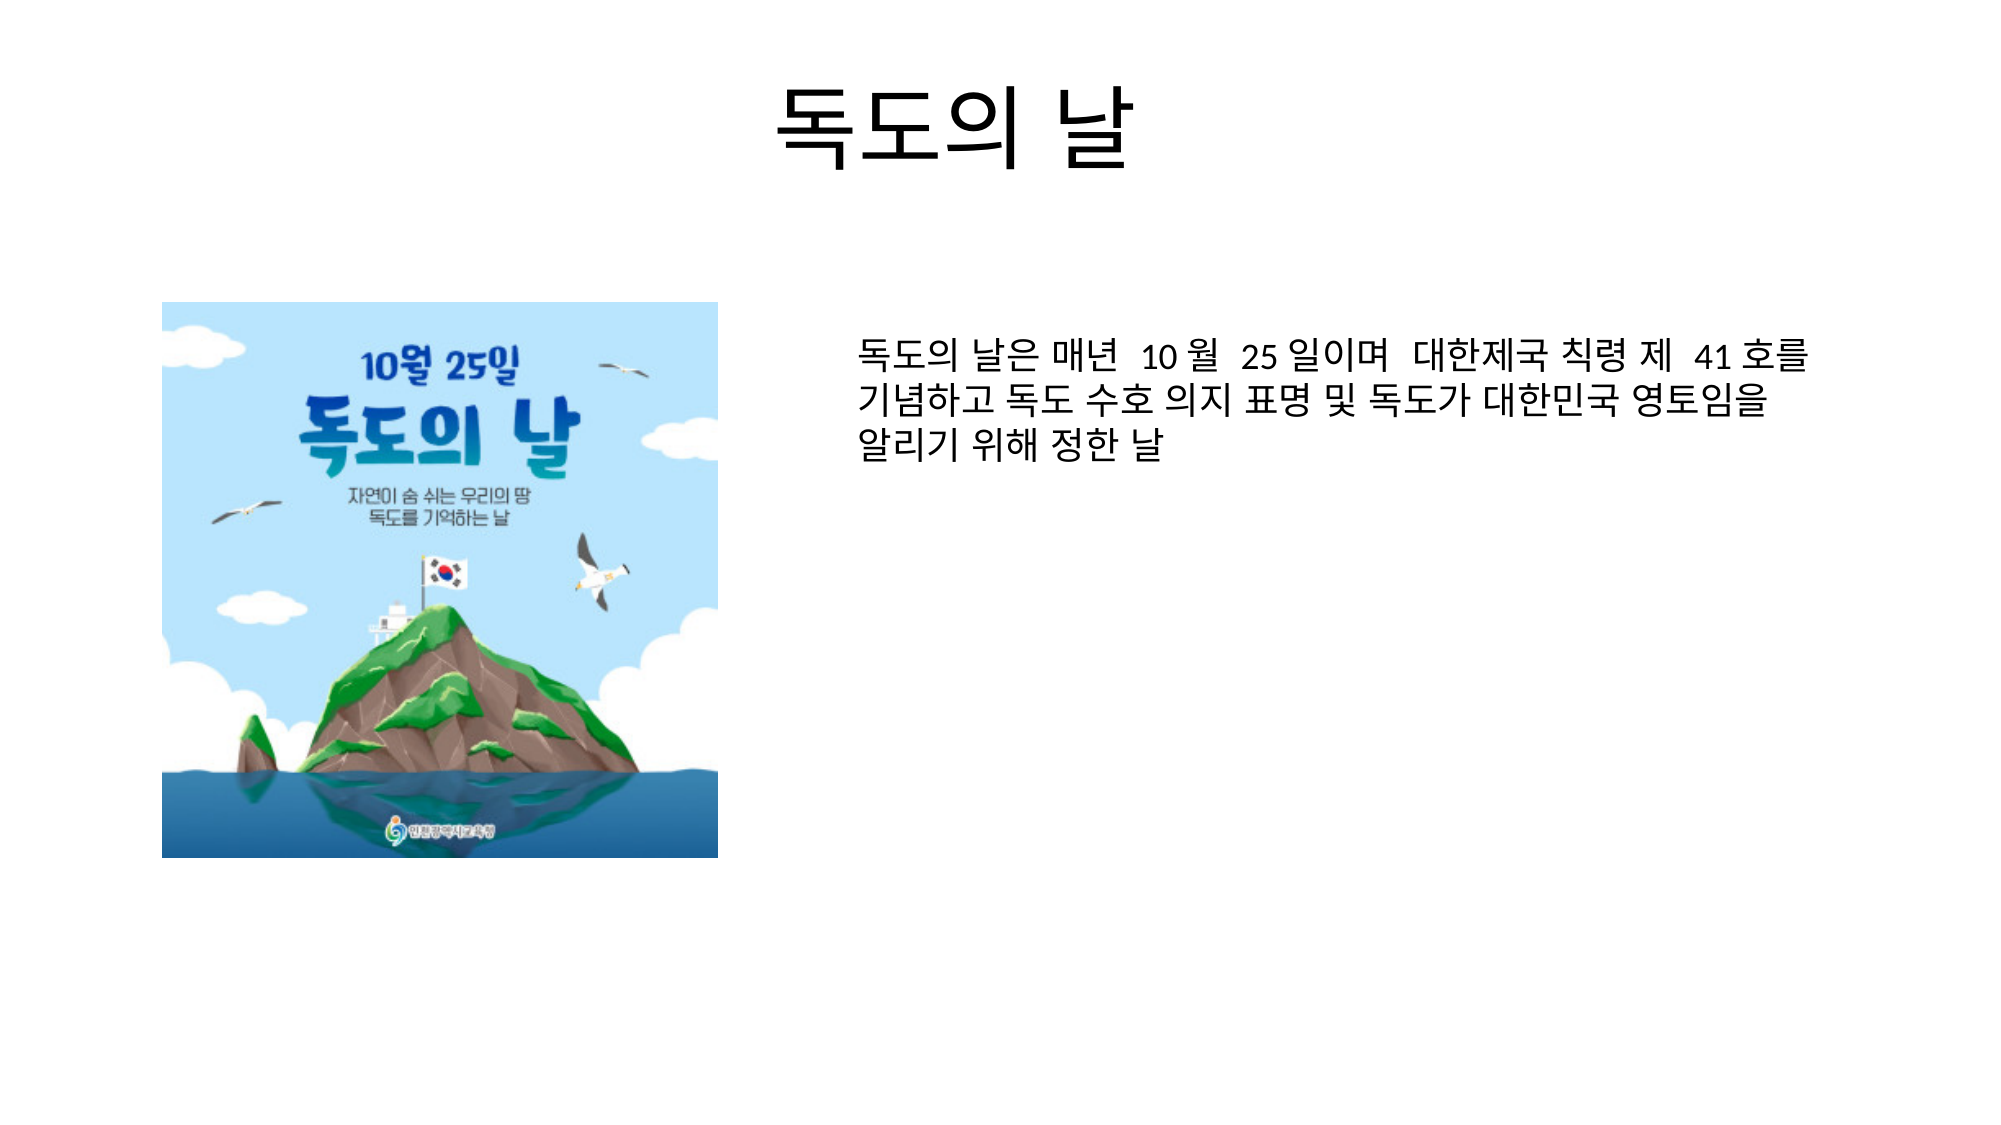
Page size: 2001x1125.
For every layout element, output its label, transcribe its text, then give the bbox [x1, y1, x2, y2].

text_box 독도의 날은 매년 10월 25일이며 대한제국 칙령 제 41호를 기념하고 독도 수호 의지 표명 및 독도가 대한민국 영토임을 알리기 위해 정한 날 [843, 325, 1877, 475]
title 독도의 날 [11, 18, 1900, 233]
picture [161, 301, 719, 859]
